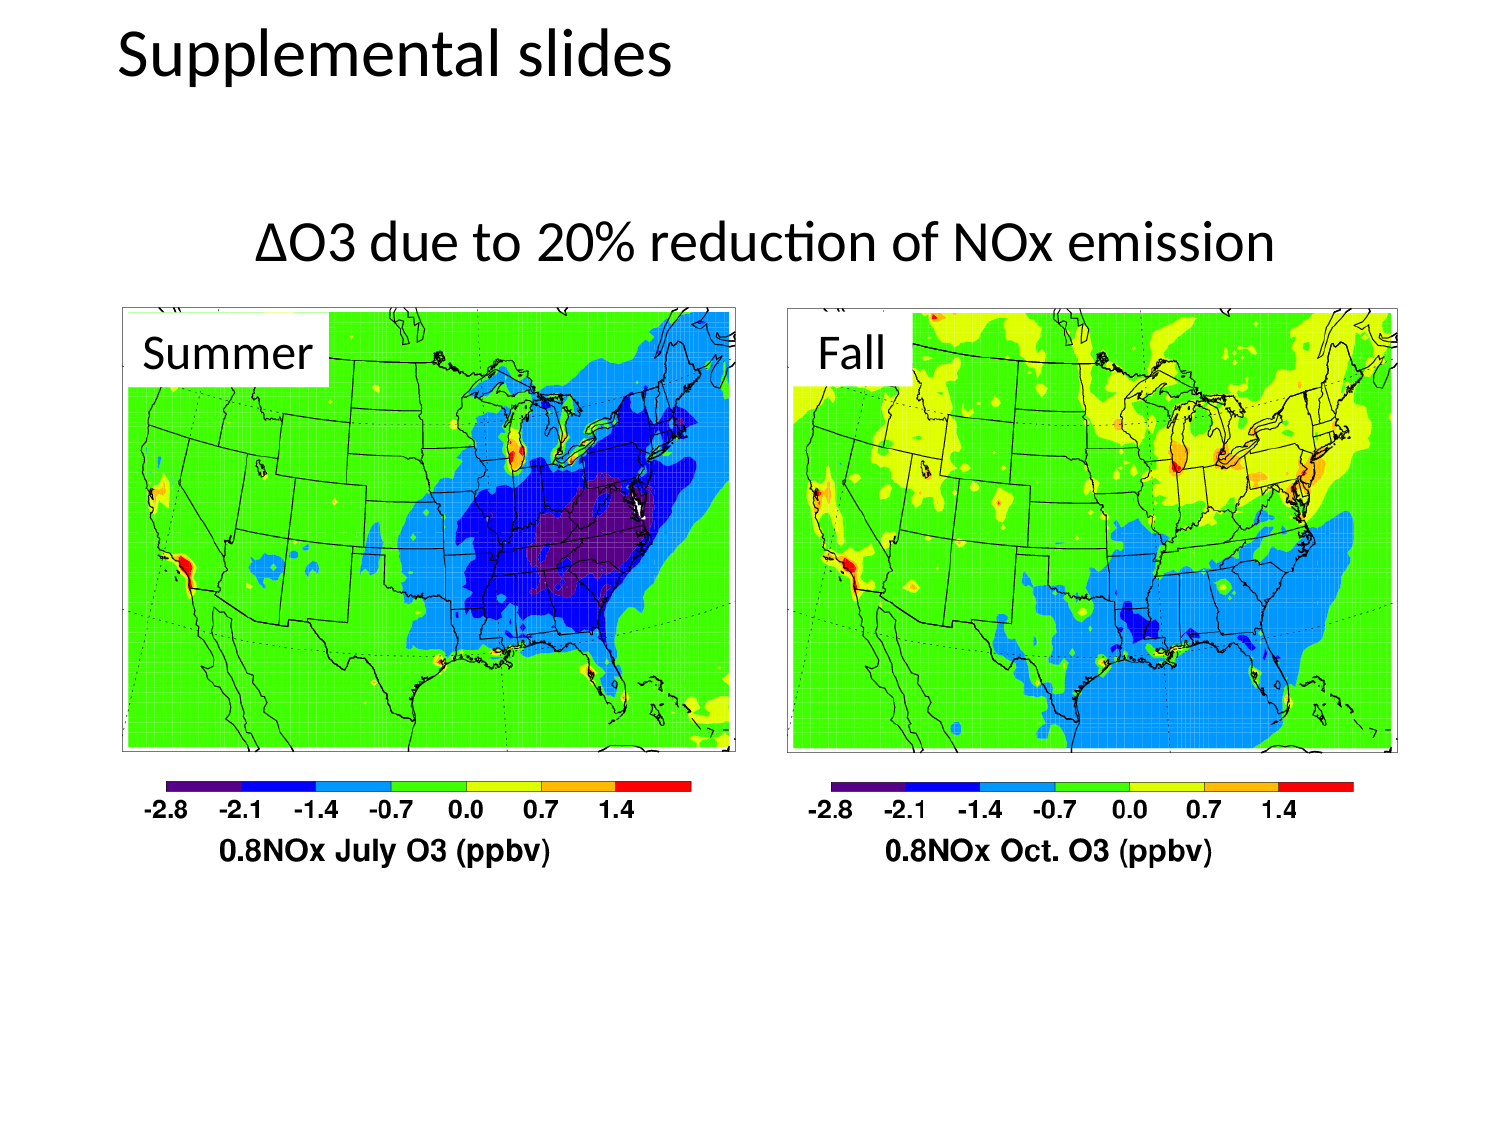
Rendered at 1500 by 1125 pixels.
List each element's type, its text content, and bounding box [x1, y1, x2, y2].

title Supplemental slides [0, 0, 792, 99]
picture [777, 296, 1412, 877]
text_box ΔO3 due to 20% reduction of NOx emission [240, 196, 1292, 281]
picture [114, 296, 744, 875]
